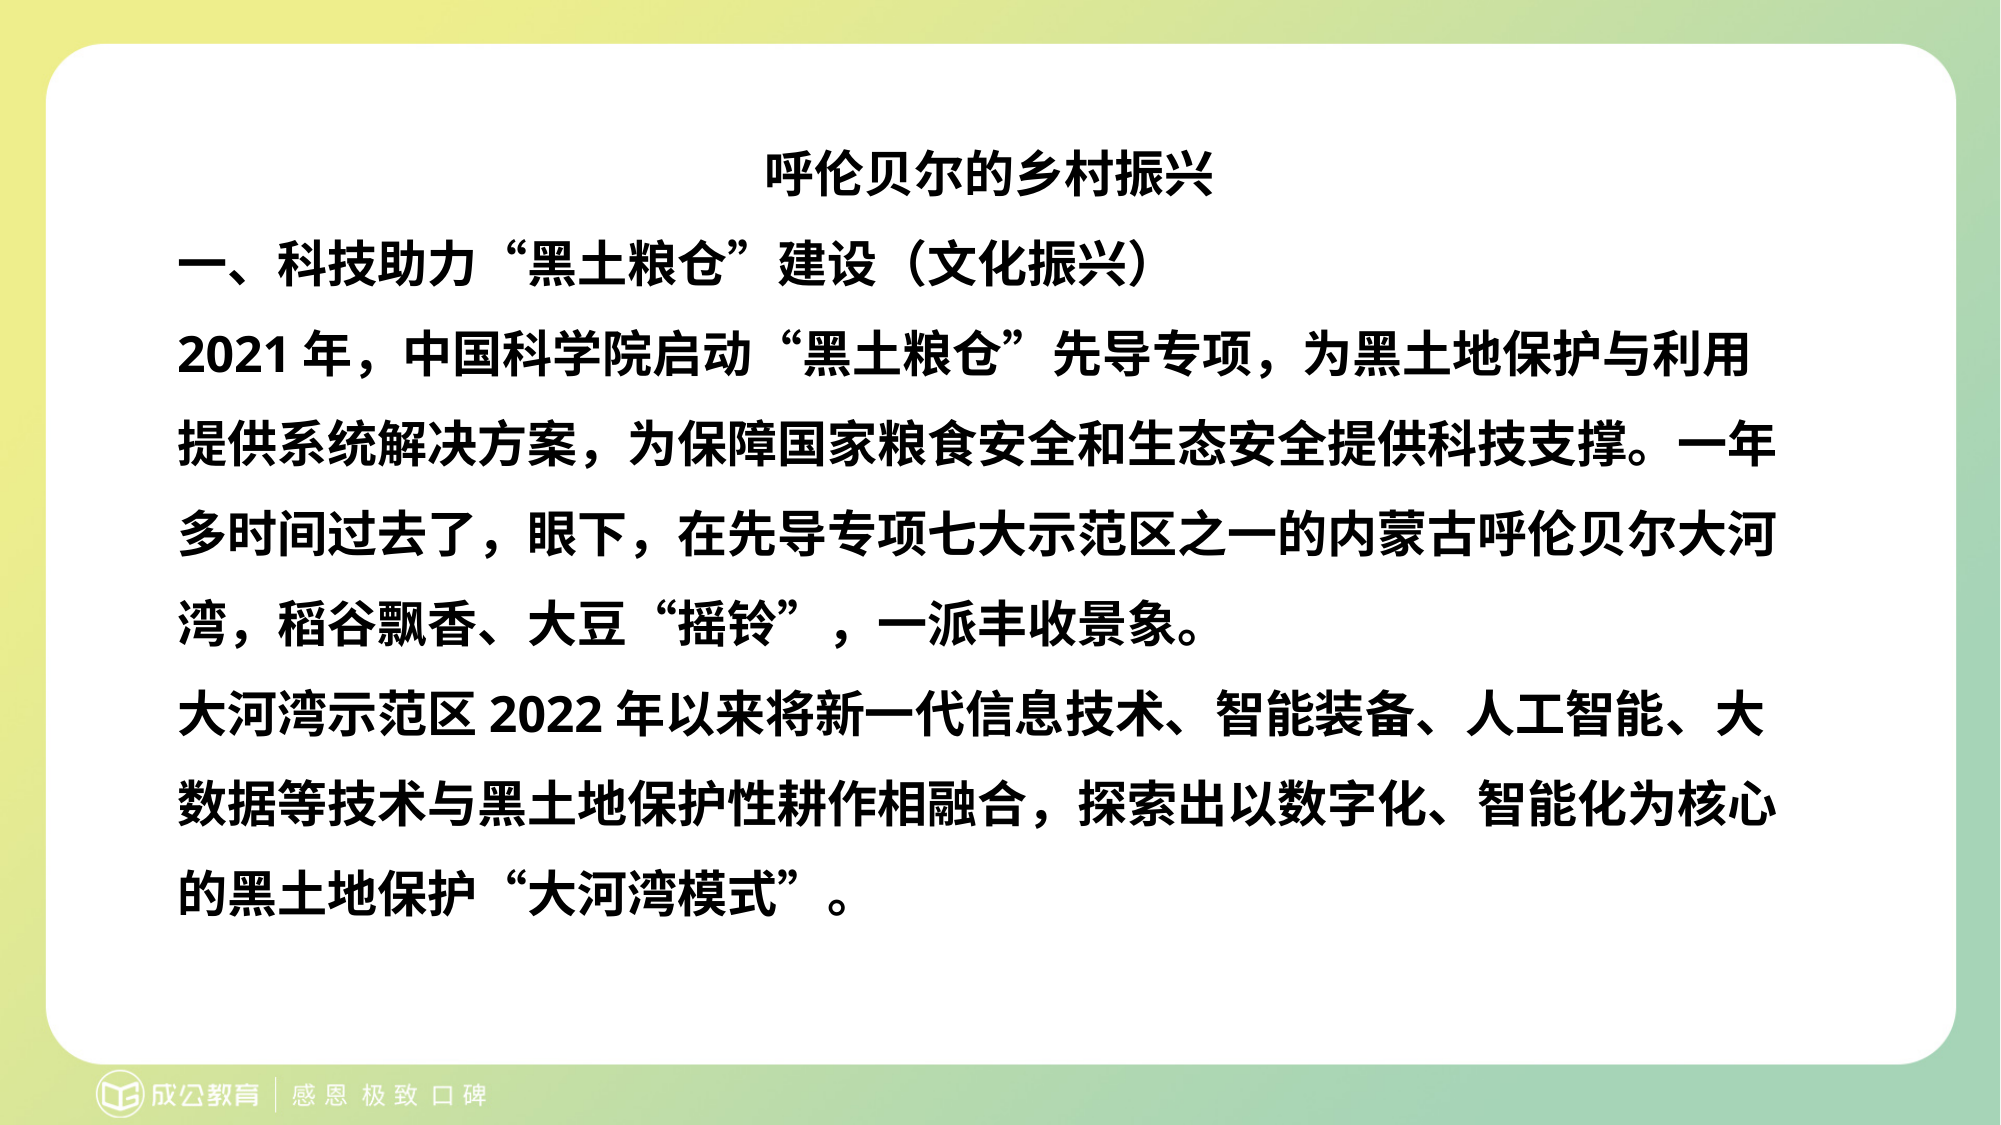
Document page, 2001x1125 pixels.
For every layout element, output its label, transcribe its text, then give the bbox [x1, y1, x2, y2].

picture [0, 0, 2001, 1125]
list 呼伦贝尔的乡村振兴 一、科技助力“黑土粮仓”建设（文化振兴） 2021年，中国科学院启动“黑土粮仓”先导专项，为黑土地保护与利用提供系统解决方案，为保障国家粮食安全和生态安全提供科技支撑。一年多时间过去了，眼下，在先导专项七大示范区之一的内蒙古呼伦贝尔大河湾，稻谷飘香、大豆“摇铃”，一派丰收景象。 大河湾示范区2022年以来将新一代信息技术、智能装备、人工智能、大数据等技术与黑土地保护性耕作相融合，探索出以数字化、智能化为核心的黑土地保护“大河湾模式”。 [161, 104, 1817, 963]
